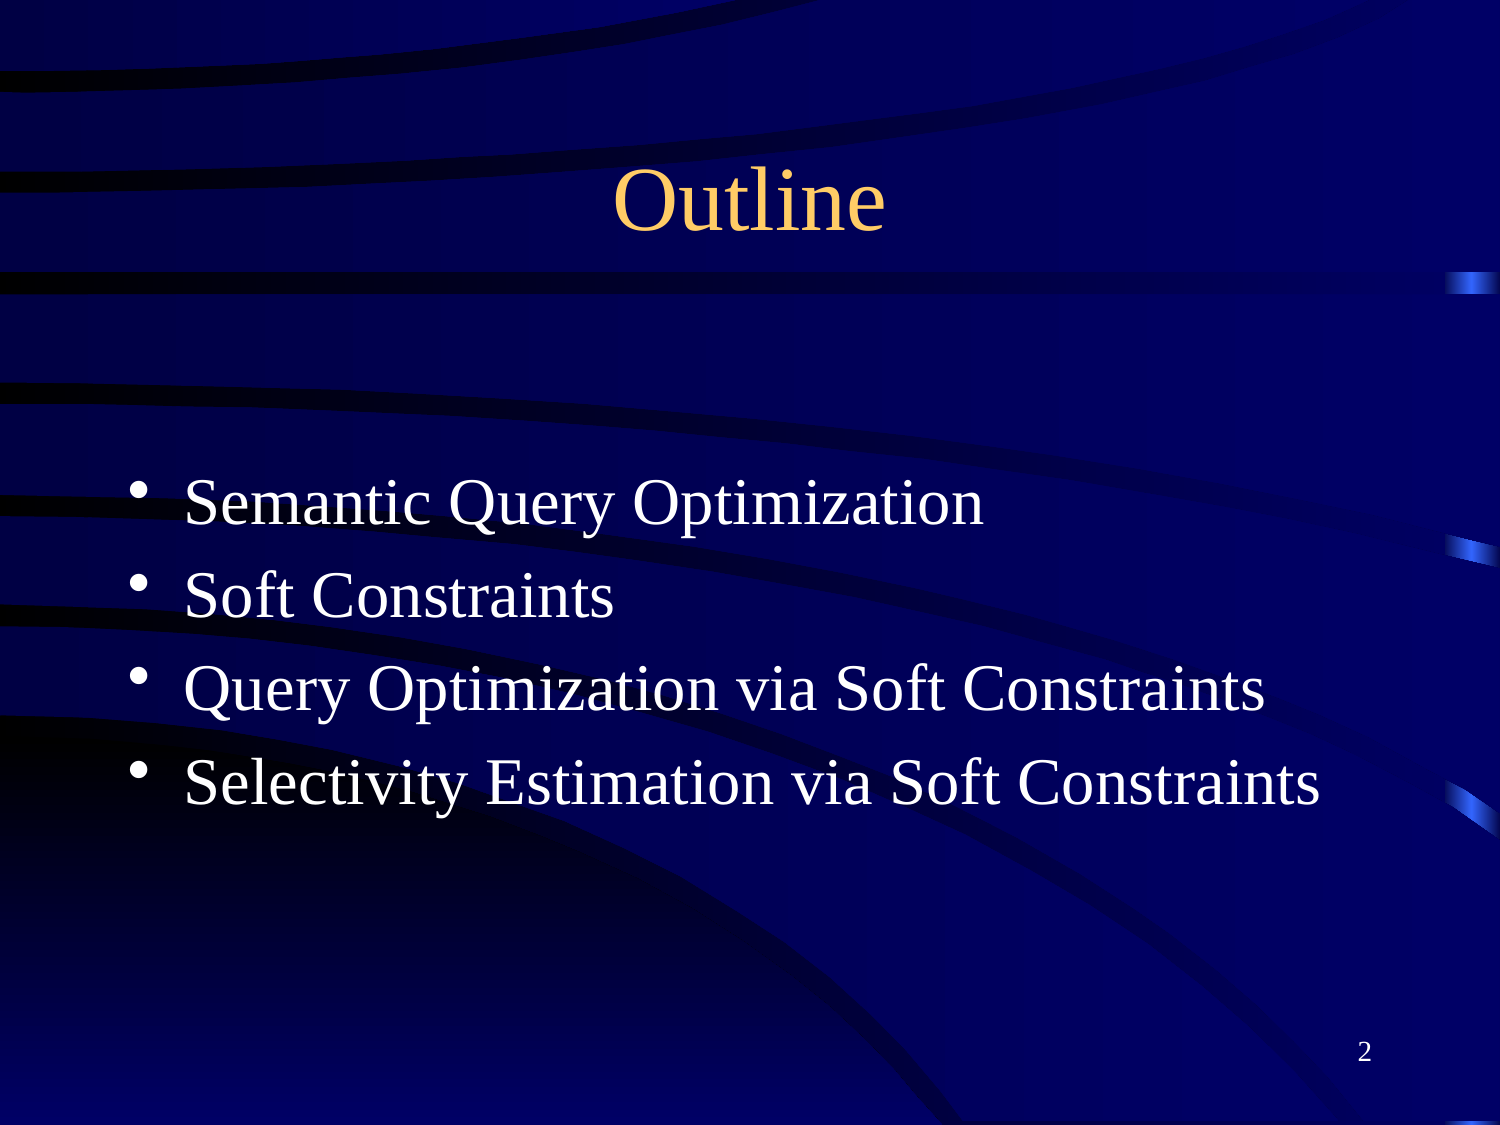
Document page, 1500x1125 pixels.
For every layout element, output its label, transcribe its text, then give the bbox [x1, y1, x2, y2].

slide_number 2 [1074, 1025, 1388, 1100]
title Outline [112, 99, 1388, 288]
list Semantic Query Optimization Soft Constraints Query Optimization via Soft Constraints Selectivity Estimation via Soft Constraints [112, 450, 1438, 863]
